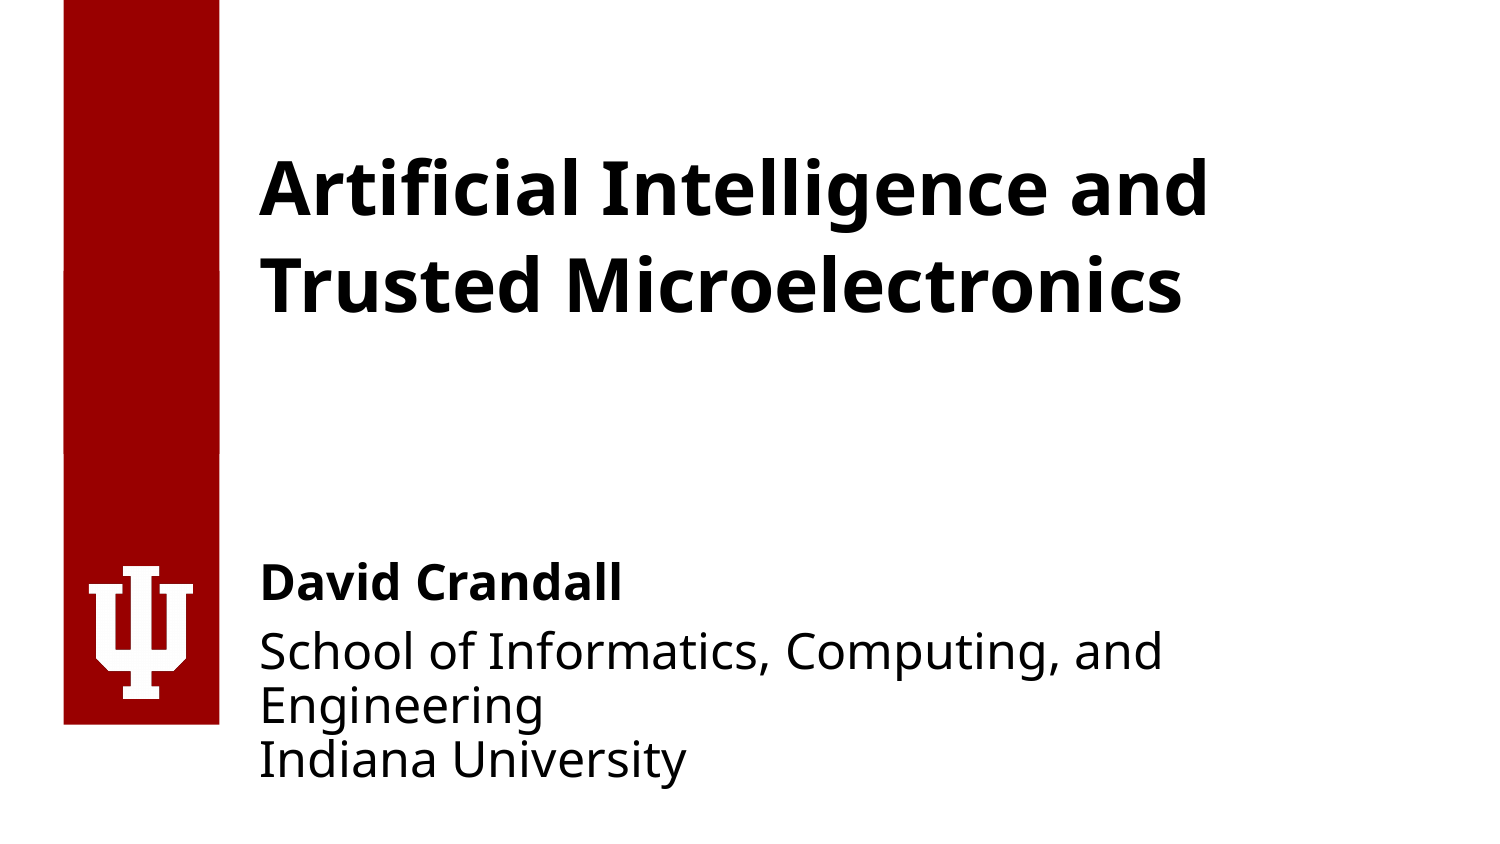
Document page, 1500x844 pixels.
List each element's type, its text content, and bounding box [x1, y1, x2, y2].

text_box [63, 0, 220, 270]
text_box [63, 270, 220, 725]
text_box Artificial Intelligence and Trusted Microelectronics David Crandall School of Informatics, Computing, and Engineering Indiana University [244, 143, 1473, 399]
